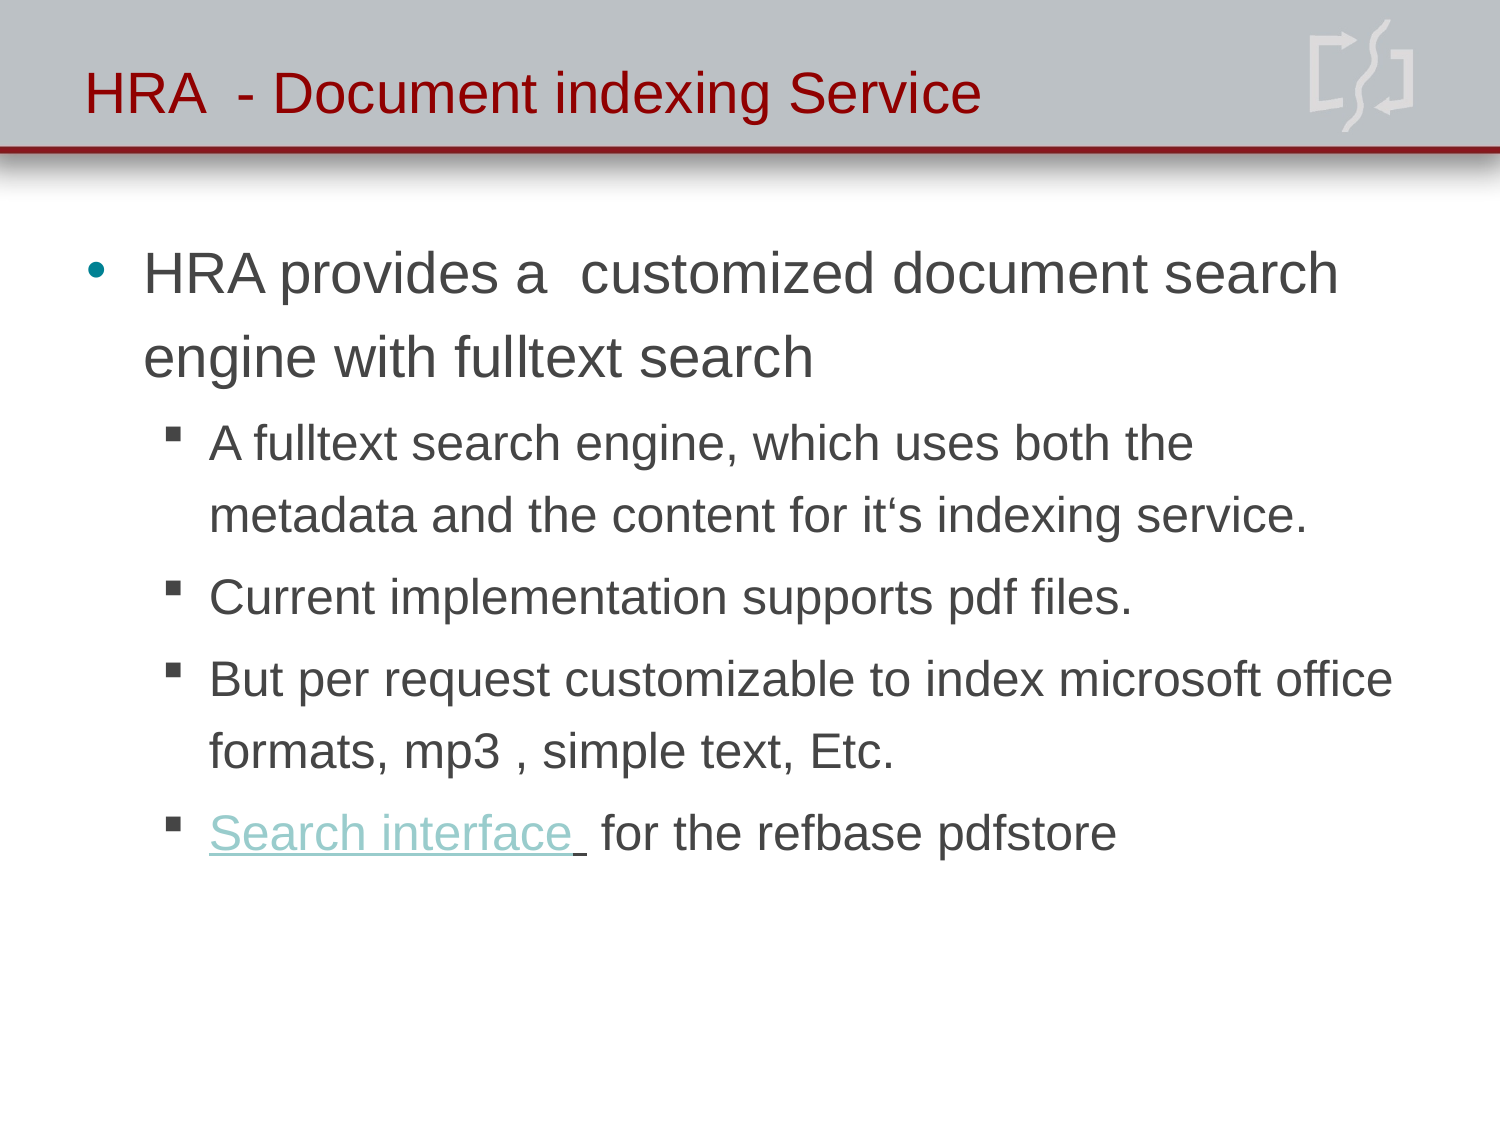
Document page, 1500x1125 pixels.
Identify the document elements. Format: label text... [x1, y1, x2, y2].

picture [0, 0, 1500, 1096]
title HRA - Document indexing Service [69, 47, 1420, 184]
list HRA provides a customized document search engine with fulltext search A fulltext search engine, which uses both the metadata and the content for it‘s indexing service. Current implementation supports pdf files. But per request customizable to index microsoft office formats, mp3 , simple text, Etc. Search interface for the refbase pdfstore [71, 212, 1423, 944]
